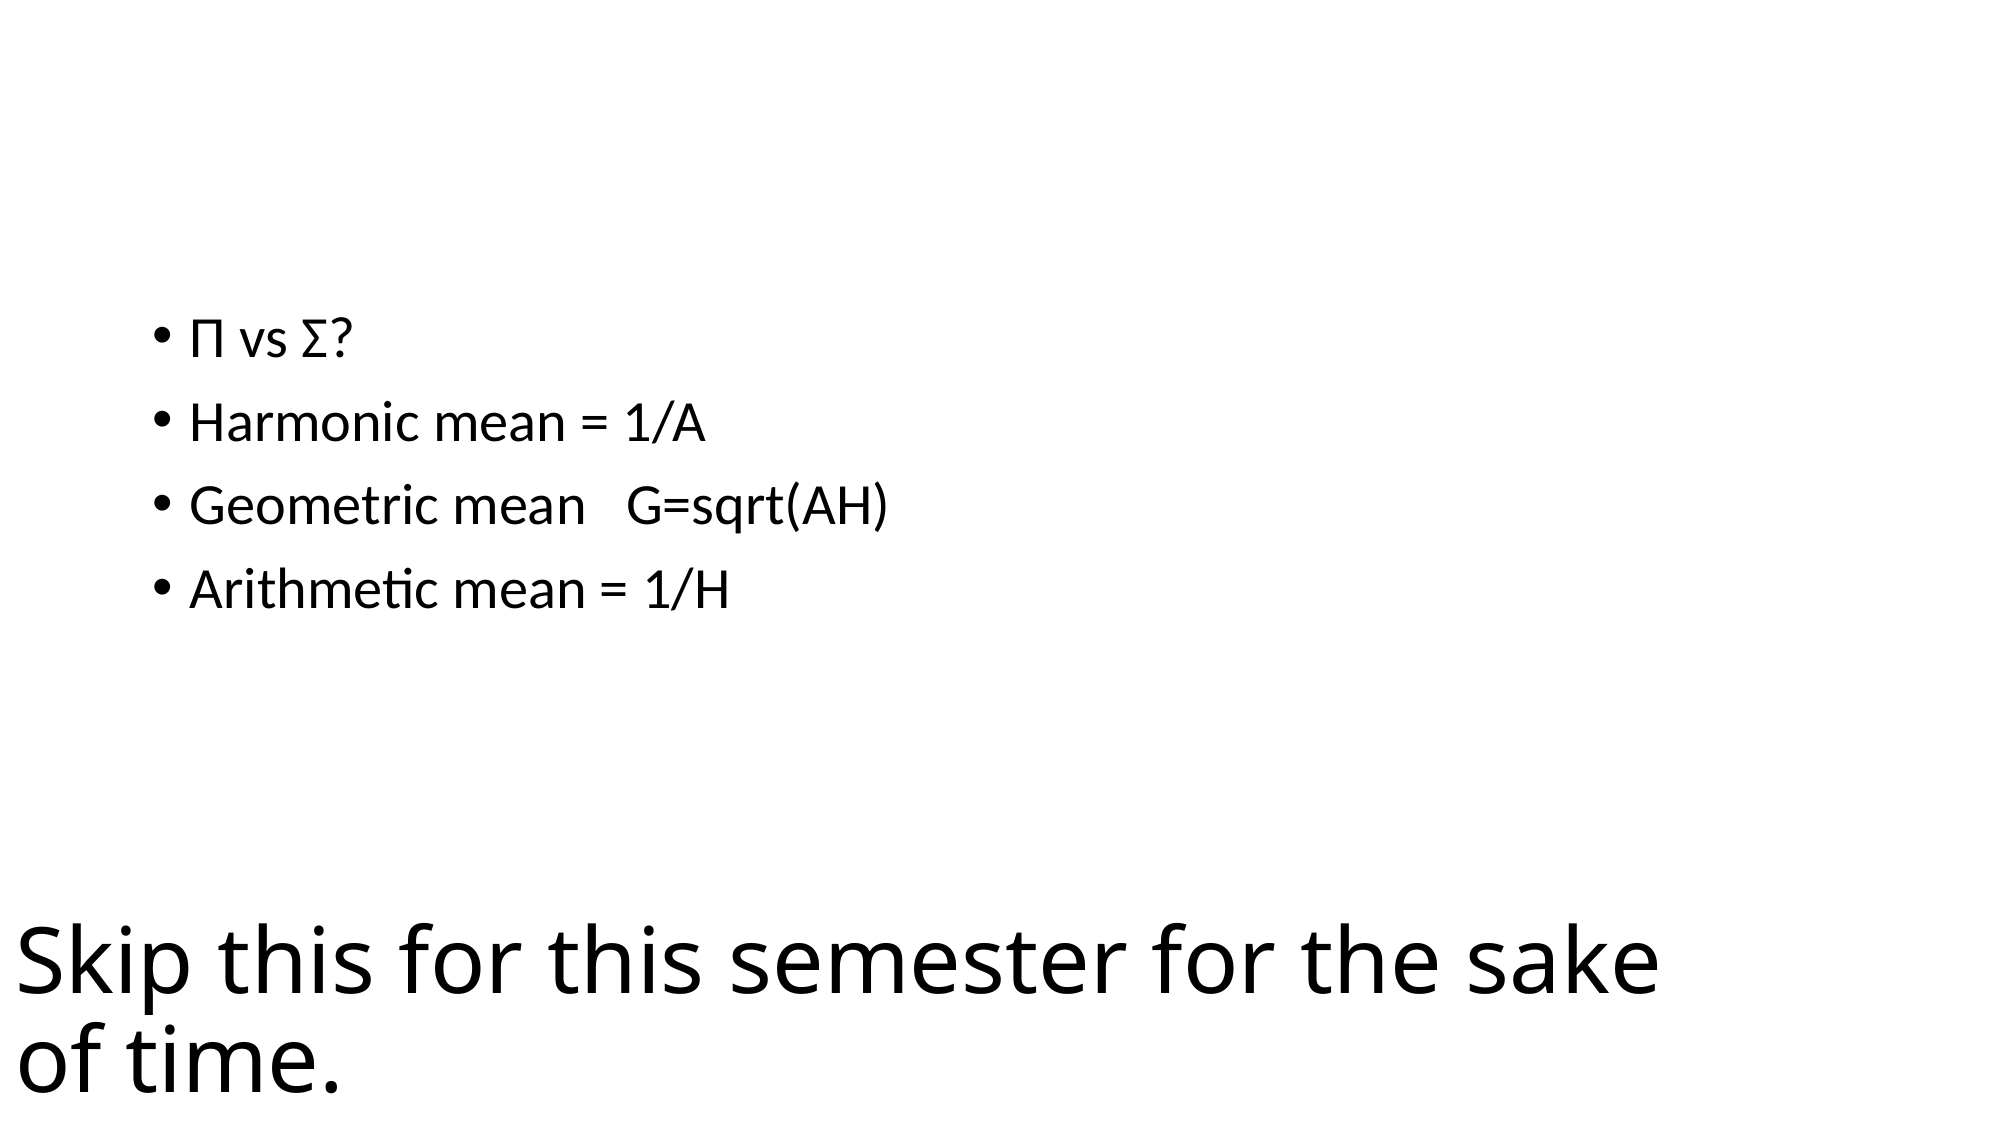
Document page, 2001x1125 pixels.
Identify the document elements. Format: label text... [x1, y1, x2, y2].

list Π vs Σ? Harmonic mean = 1/A Geometric mean G=sqrt(AH) Arithmetic mean = 1/H [137, 299, 1863, 1014]
title Skip this for this semester for the sake of time. [0, 904, 1725, 1122]
